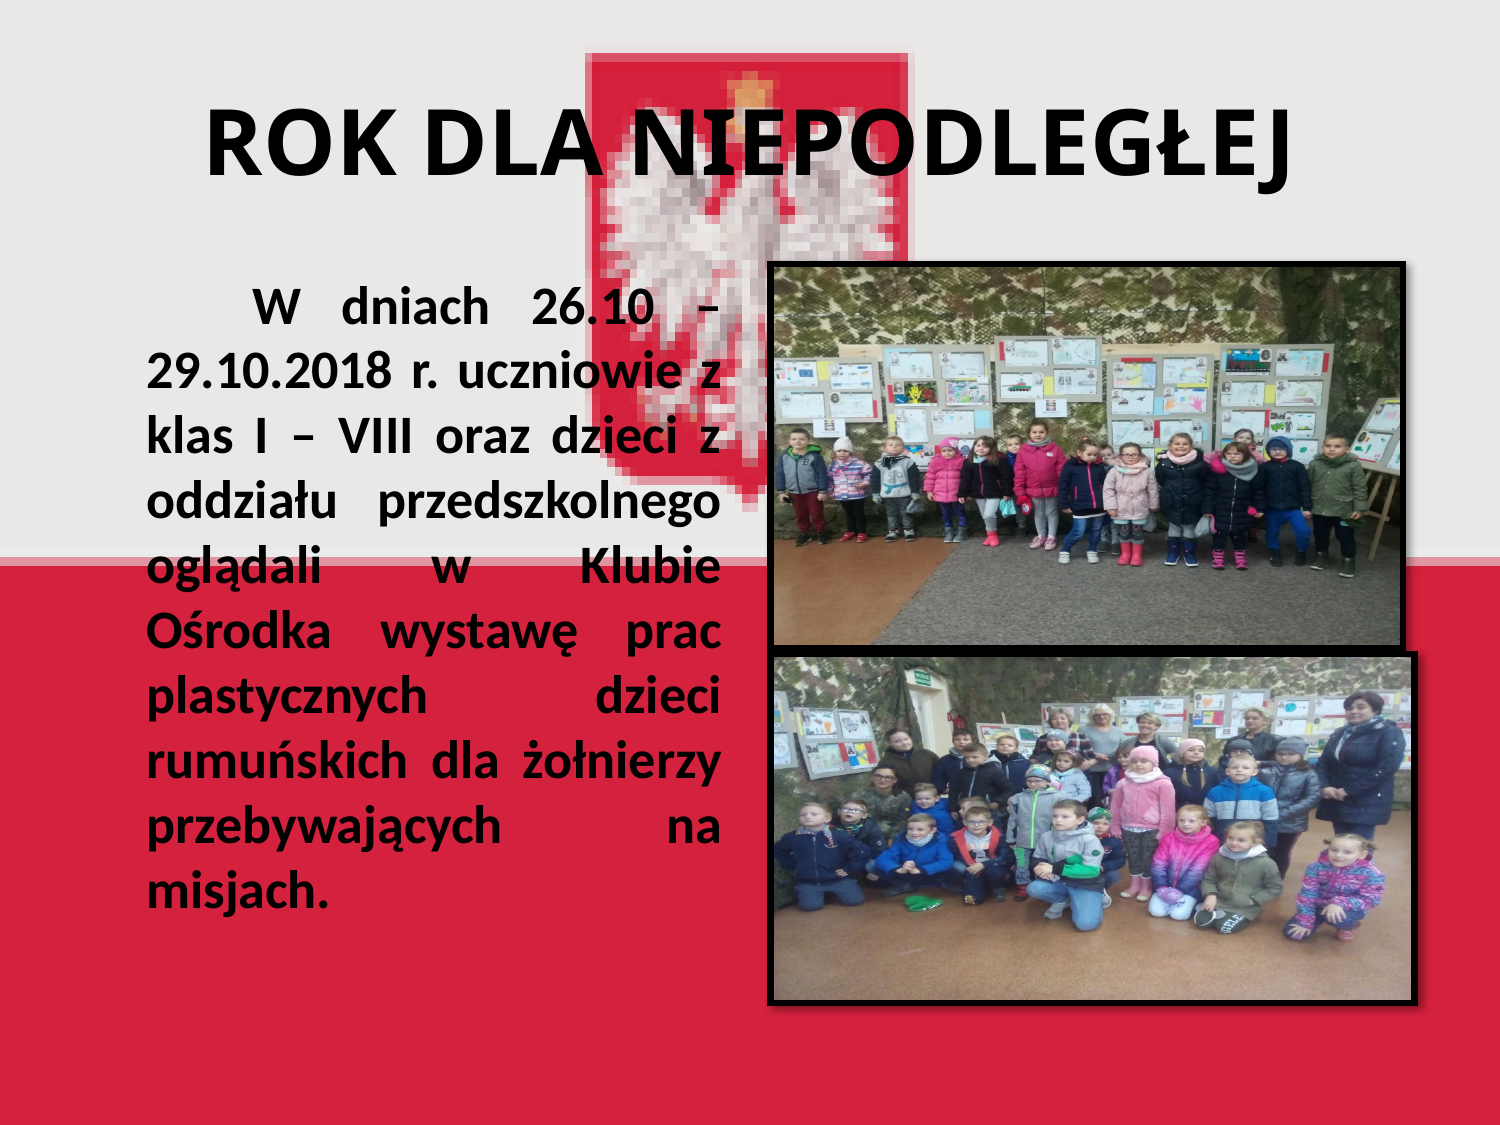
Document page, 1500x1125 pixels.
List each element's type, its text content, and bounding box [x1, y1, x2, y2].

list W dniach 26.10 – 29.10.2018 r. uczniowie z klas I – VIII oraz dzieci z oddziału przedszkolnego oglądali w Klubie Ośrodka wystawę prac plastycznych dzieci rumuńskich dla żołnierzy przebywających na misjach. [75, 262, 738, 1005]
picture [0, 0, 1500, 1125]
title ROK DLA NIEPODLEGŁEJ [75, 45, 1425, 233]
